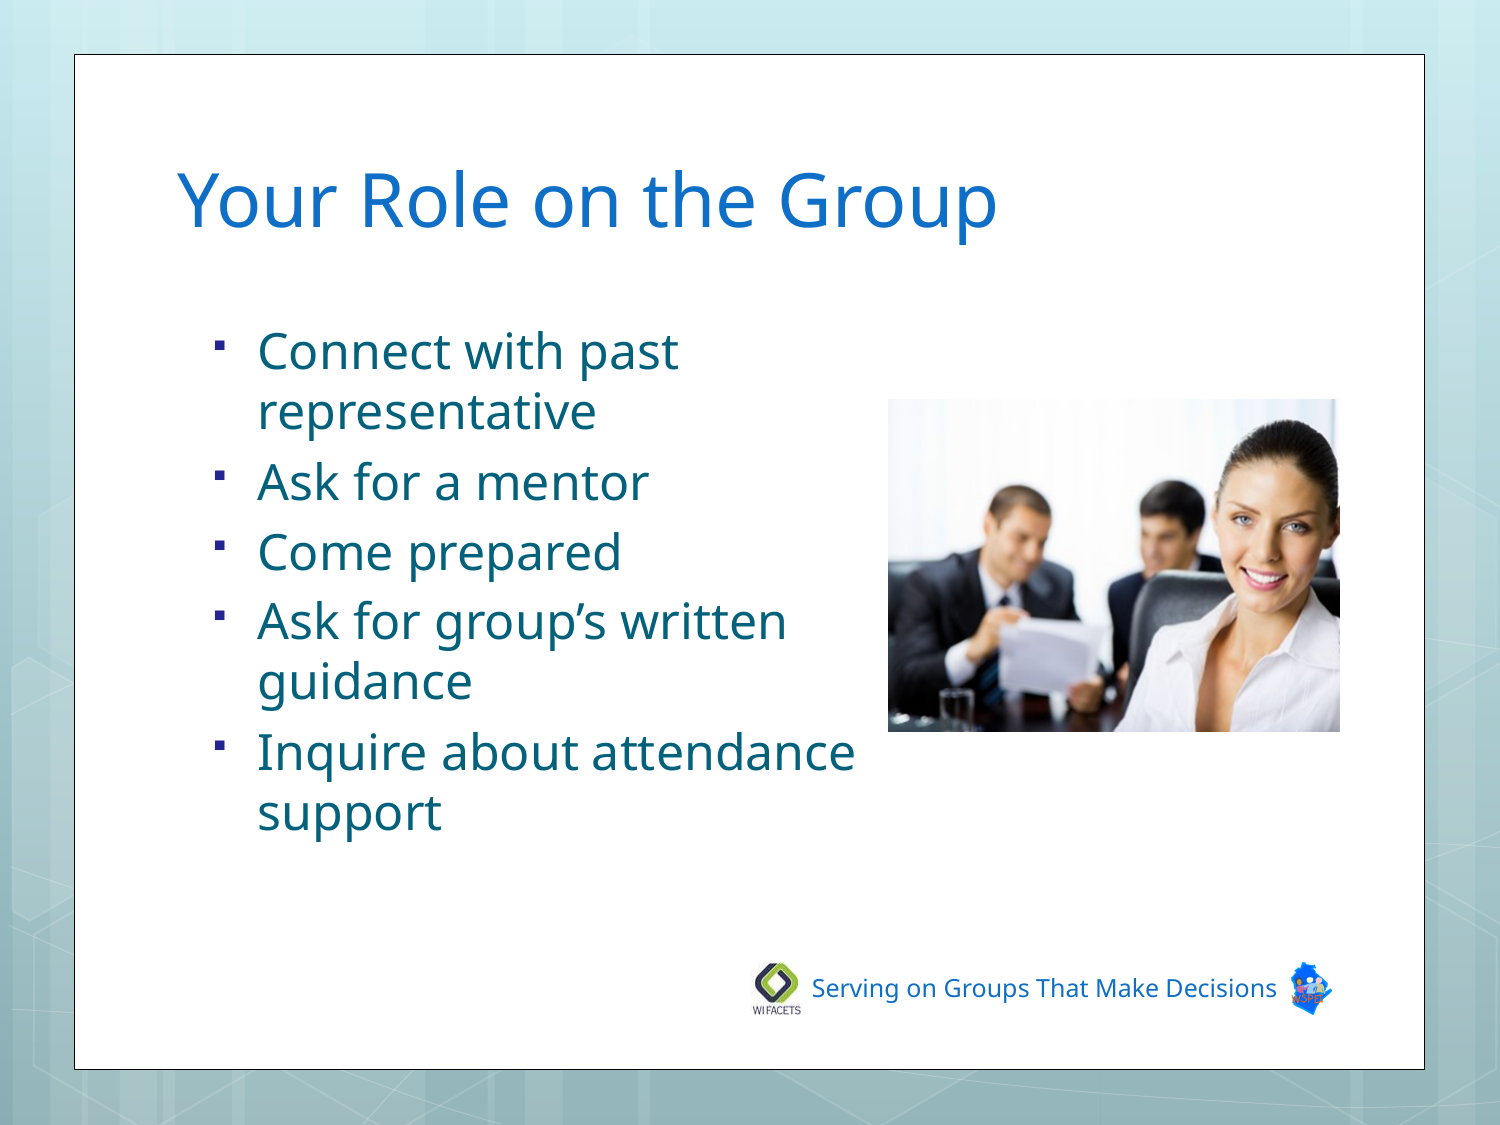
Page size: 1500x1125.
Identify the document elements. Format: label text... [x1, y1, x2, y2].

list Connect with past representative Ask for a mentor Come prepared Ask for group’s written guidance Inquire about attendance support [137, 312, 889, 957]
title Your Role on the Group [162, 87, 1315, 250]
footer Serving on Groups That Make Decisions [754, 960, 1336, 1020]
picture [750, 962, 754, 1015]
picture [888, 399, 1340, 733]
